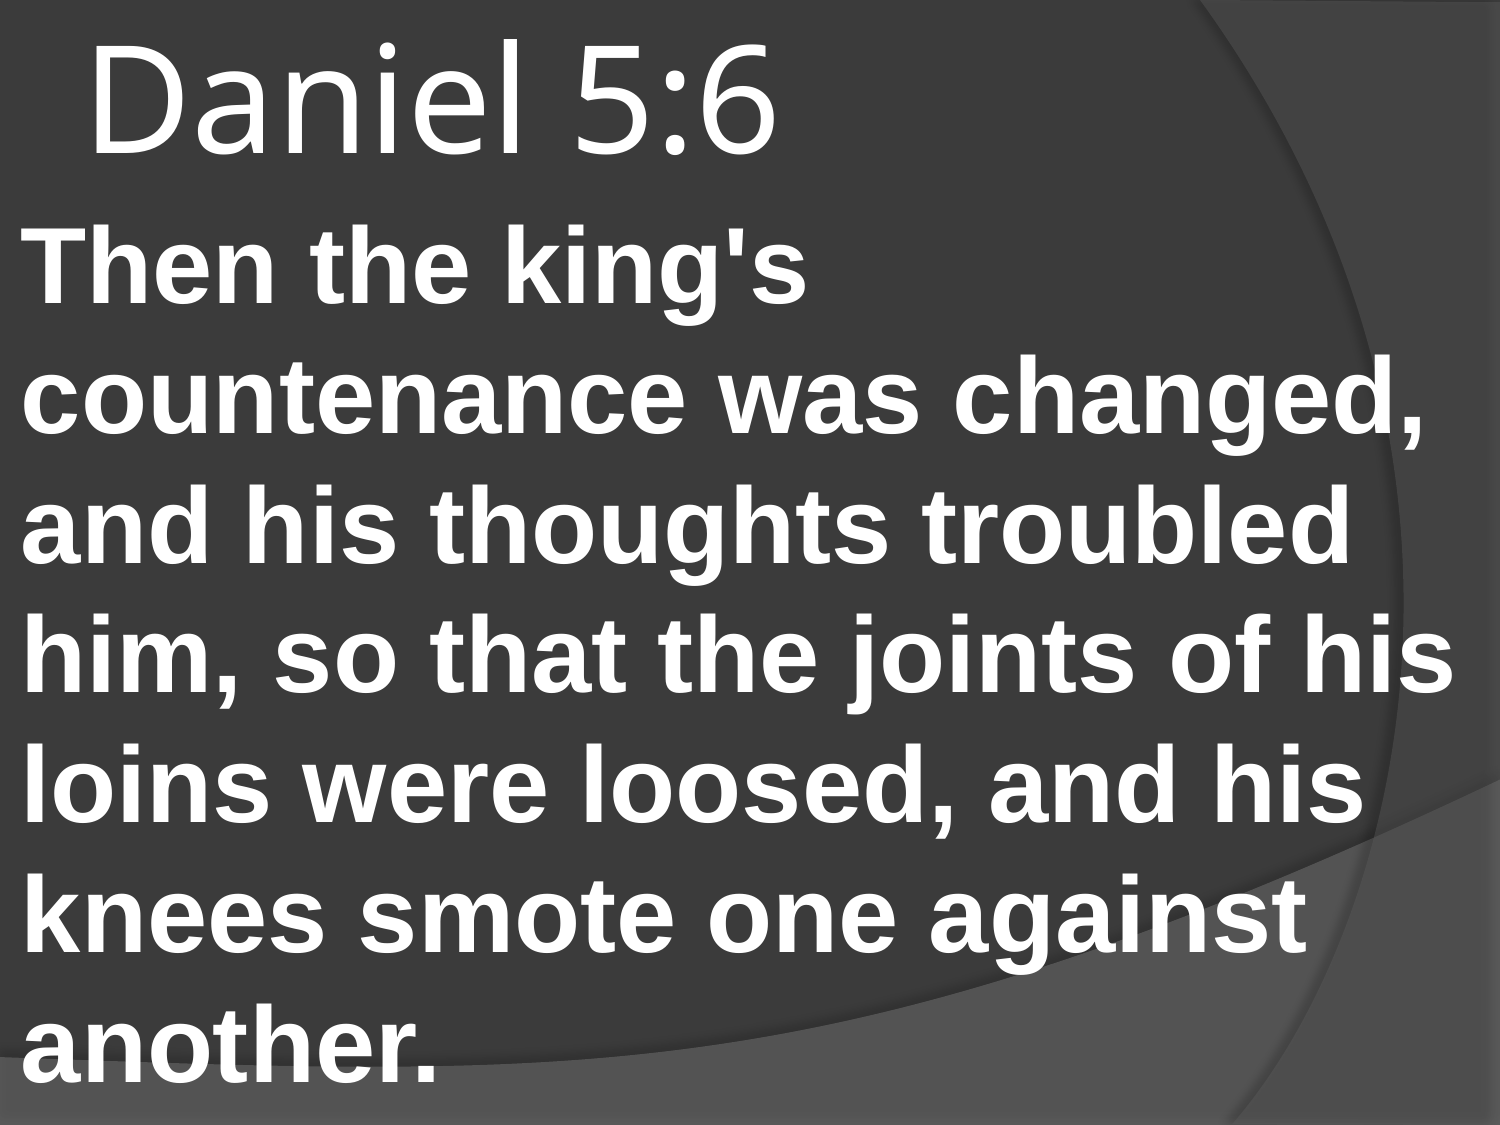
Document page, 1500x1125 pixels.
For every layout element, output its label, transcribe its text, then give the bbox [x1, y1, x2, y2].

title Daniel 5:6 [75, 0, 1300, 187]
list Then the king's countenance was changed, and his thoughts troubled him, so that the joints of his loins were loosed, and his knees smote one against another. [0, 187, 1484, 1050]
